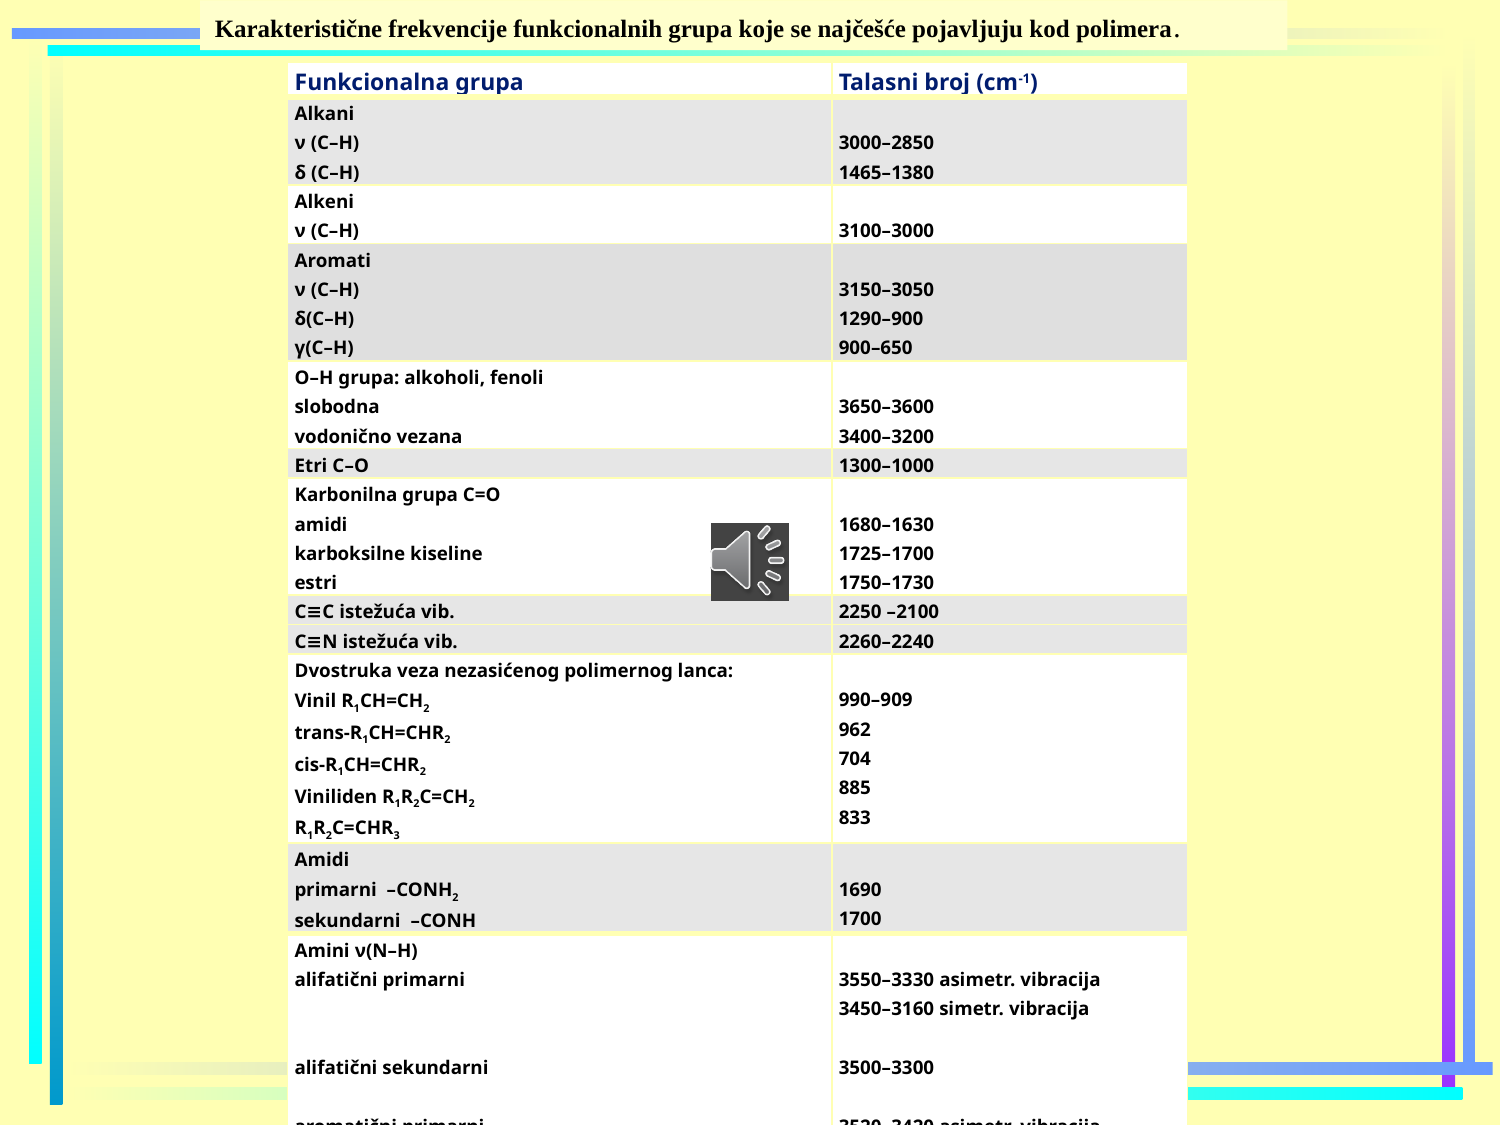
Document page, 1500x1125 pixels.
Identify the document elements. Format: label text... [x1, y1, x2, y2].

table_cell 3550–3330 asimetr. vibracija 3450–3160 simetr. vibracija 3500–3300 3520–3420 asimetr. vibracija 3420–3340 simetr. vibracija 3450–3400 [833, 936, 1187, 1125]
table_header Talasni broj (cm-1) [833, 63, 1187, 94]
table_cell Karbonilna grupa C=O amidi karboksilne kiseline estri [288, 479, 831, 594]
table_cell Dvostruka veza nezasićenog polimernog lanca: Vinil R1CH=CH2 trans-R1CH=CHR2 cis-R1CH=CHR2 Viniliden R1R2C=CH2 R1R2C=CHR3 [288, 655, 831, 842]
picture [709, 522, 791, 603]
table_cell Aromati ν (C–H) δ(C–H) γ(C–H) [288, 244, 831, 360]
table_cell 1680–1630 1725–1700 1750–1730 [833, 479, 1187, 594]
table_cell 3650–3600 3400–3200 [833, 362, 1187, 448]
table_cell O–H grupa: alkoholi, fenoli slobodna vodonično vezana [288, 362, 831, 448]
table_cell 3000–2850 1465–1380 [833, 100, 1187, 184]
table_header Funkcionalna grupa [288, 63, 831, 94]
table_cell 2260–2240 [833, 625, 1187, 653]
table_cell Etri C–O [288, 449, 831, 477]
table_cell Alkeni ν (C–H) [288, 186, 831, 243]
table_cell Amidi primarni –CONH2 sekundarni –CONH [288, 844, 831, 931]
table_cell 1690 1700 [833, 844, 1187, 931]
table_cell C≡C istežuća vib. [288, 596, 831, 624]
text_box Karakteristične frekvencije funkcionalnih grupa koje se najčešće pojavljuju kod polimera. [200, 0, 1288, 51]
table_cell 990–909 962 704 885 833 [833, 655, 1187, 842]
table_cell Amini ν(N–H) alifatični primarni alifatični sekundarni aromatični primarni aromatični sekundarni [288, 936, 831, 1125]
table_cell 3100–3000 [833, 186, 1187, 243]
table_cell 1300–1000 [833, 449, 1187, 477]
table_cell Alkani ν (C–H) δ (C–H) [288, 100, 831, 184]
table_cell 2250 –2100 [833, 596, 1187, 624]
table_cell C≡N istežuća vib. [288, 625, 831, 653]
table_cell 3150–3050 1290–900 900–650 [833, 244, 1187, 360]
